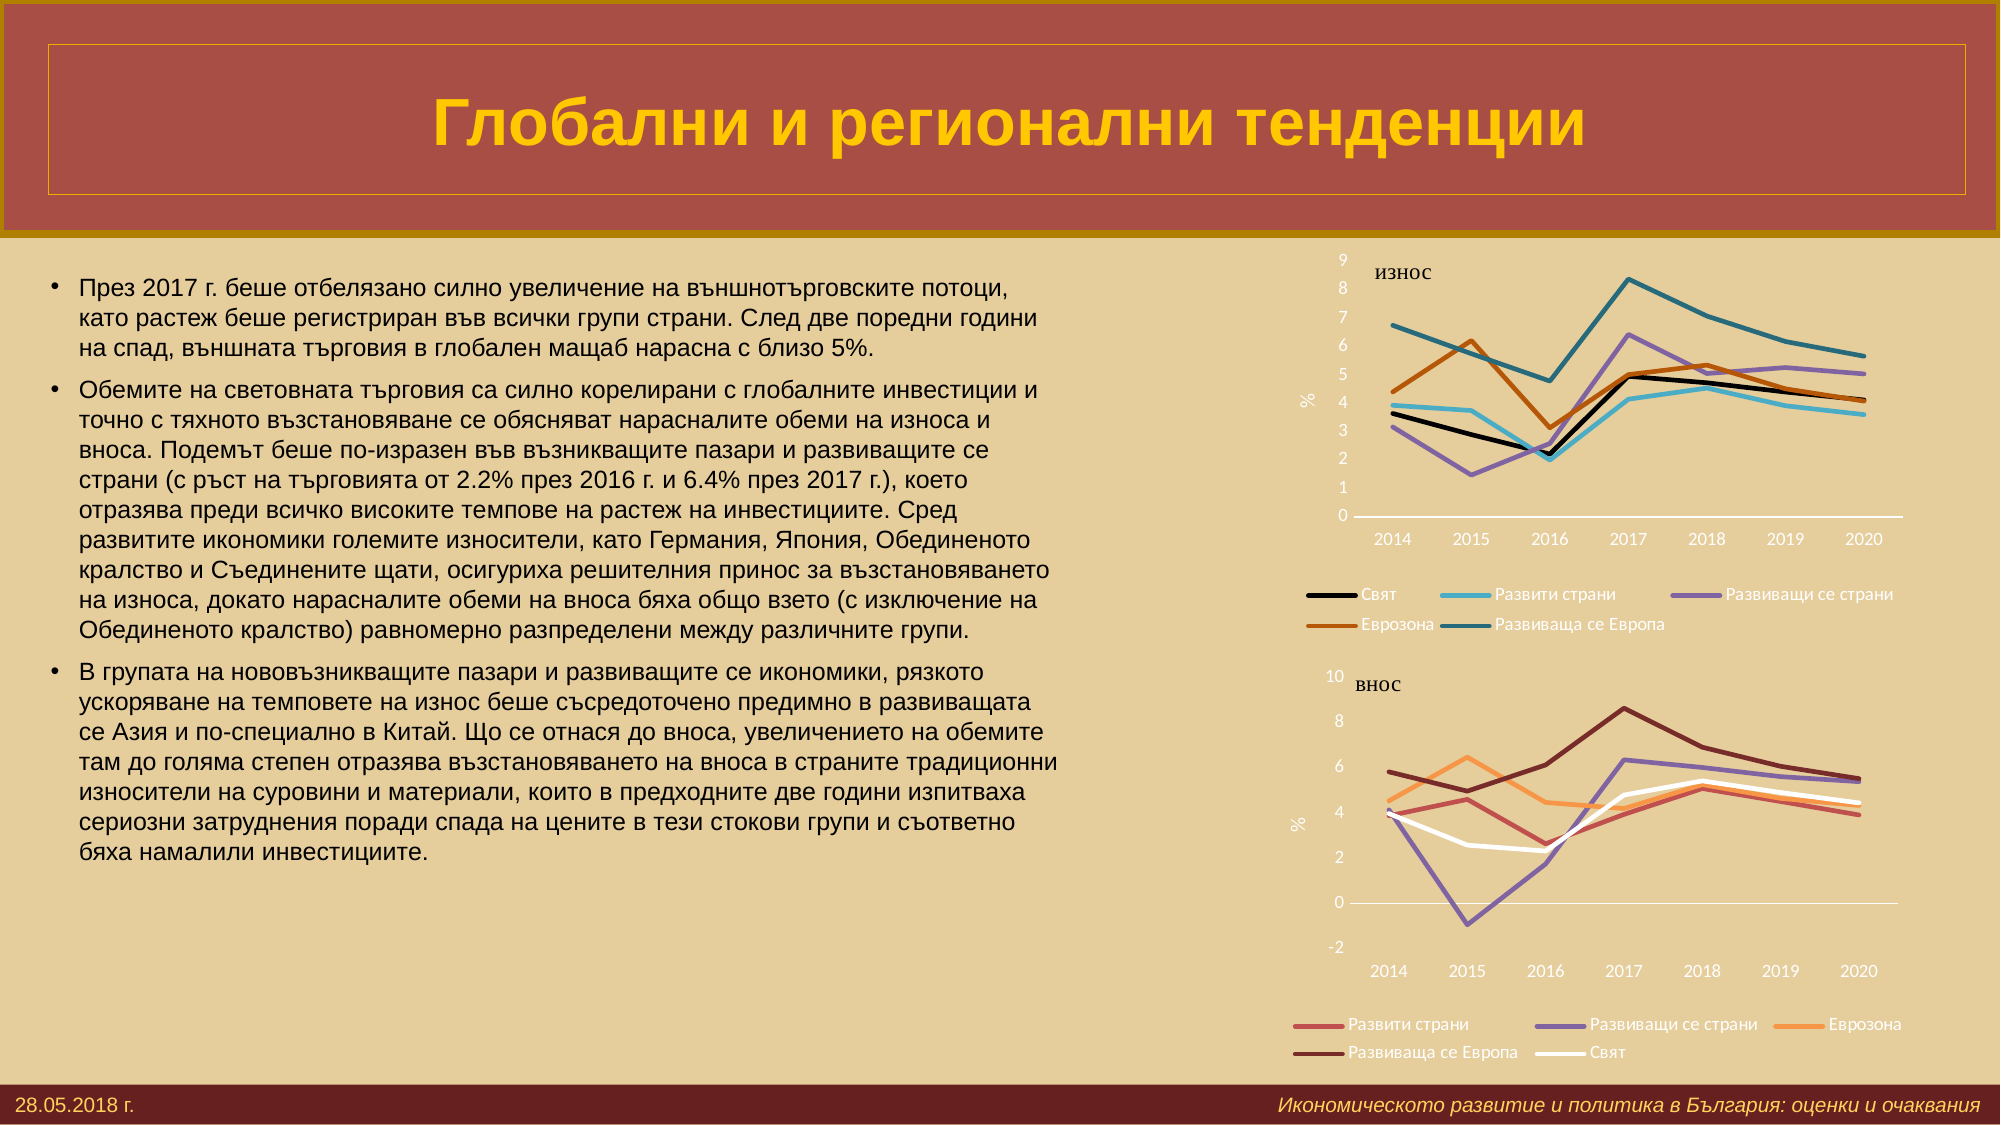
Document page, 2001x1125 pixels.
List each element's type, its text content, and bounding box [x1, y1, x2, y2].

chart [1283, 235, 1921, 1087]
text_box През 2017 г. беше отбелязано силно увеличение на външнотърговските потоци, като растеж беше регистриран във всички групи страни. След две поредни години на спад, външната търговия в глобален мащаб нарасна с близо 5%. Обемите на световната търговия са силно корелирани с глобалните инвестиции и точно с тяхното възстановяване се обясняват нарасналите обеми на износа и вноса. Подемът беше по-изразен във възникващите пазари и развиващите се страни (с ръст на търговията от 2.2% през 2016 г. и 6.4% през 2017 г.), което отразява преди всичко високите темпове на растеж на инвестициите. Сред развитите икономики големите износители, като Германия, Япония, Обединеното кралство и Съединените щати, осигуриха решителния принос за възстановяването на износа, докато нарасналите обеми на вноса бяха общо взето (с изключение на Обединеното кралство) равномерно разпределени между различните групи. В групата на нововъзникващите пазари и развиващите се икономики, рязкото ускоряване на темповете на износ беше съсредоточено предимно в развиващата се Азия и по-специално в Китай. Що се отнася до вноса, увеличението на обемите там до голяма степен отразява възстановяването на вноса в страните традиционни износители на суровини и материали, които в предходните две години изпитваха сериозни затруднения поради спада на цените в тези стокови групи и съответно бяха намалили инвестициите. [35, 264, 1078, 916]
text_box 28.05.2018 г. Икономическото развитие и политика в България: оценки и очаквания [0, 1084, 2000, 1125]
title Глобални и регионални тенденции [48, 44, 1966, 195]
